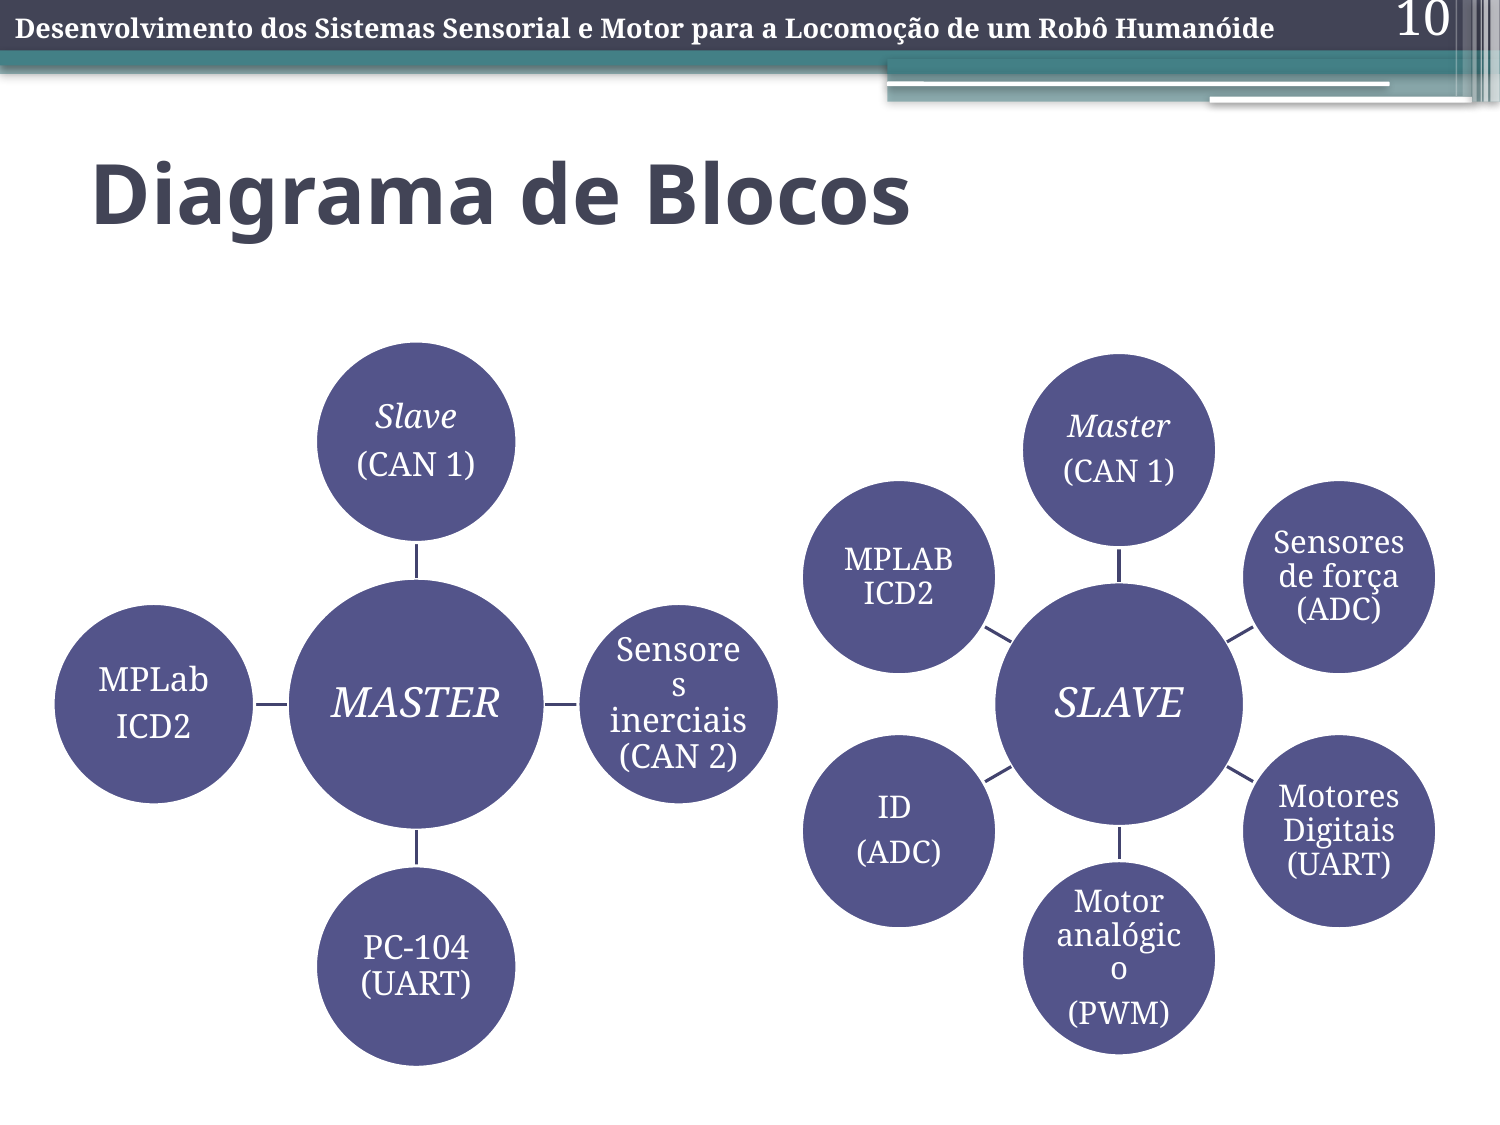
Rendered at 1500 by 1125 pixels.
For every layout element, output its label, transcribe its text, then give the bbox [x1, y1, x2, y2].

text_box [0, 337, 839, 1071]
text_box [737, 349, 1500, 1059]
slide_number 10 [1424, 7, 1466, 62]
title Diagrama de Blocos [75, 103, 1425, 279]
footer Desenvolvimento dos Sistemas Sensorial e Motor para a Locomoção de um Robô Humanóide [0, 4, 1424, 67]
